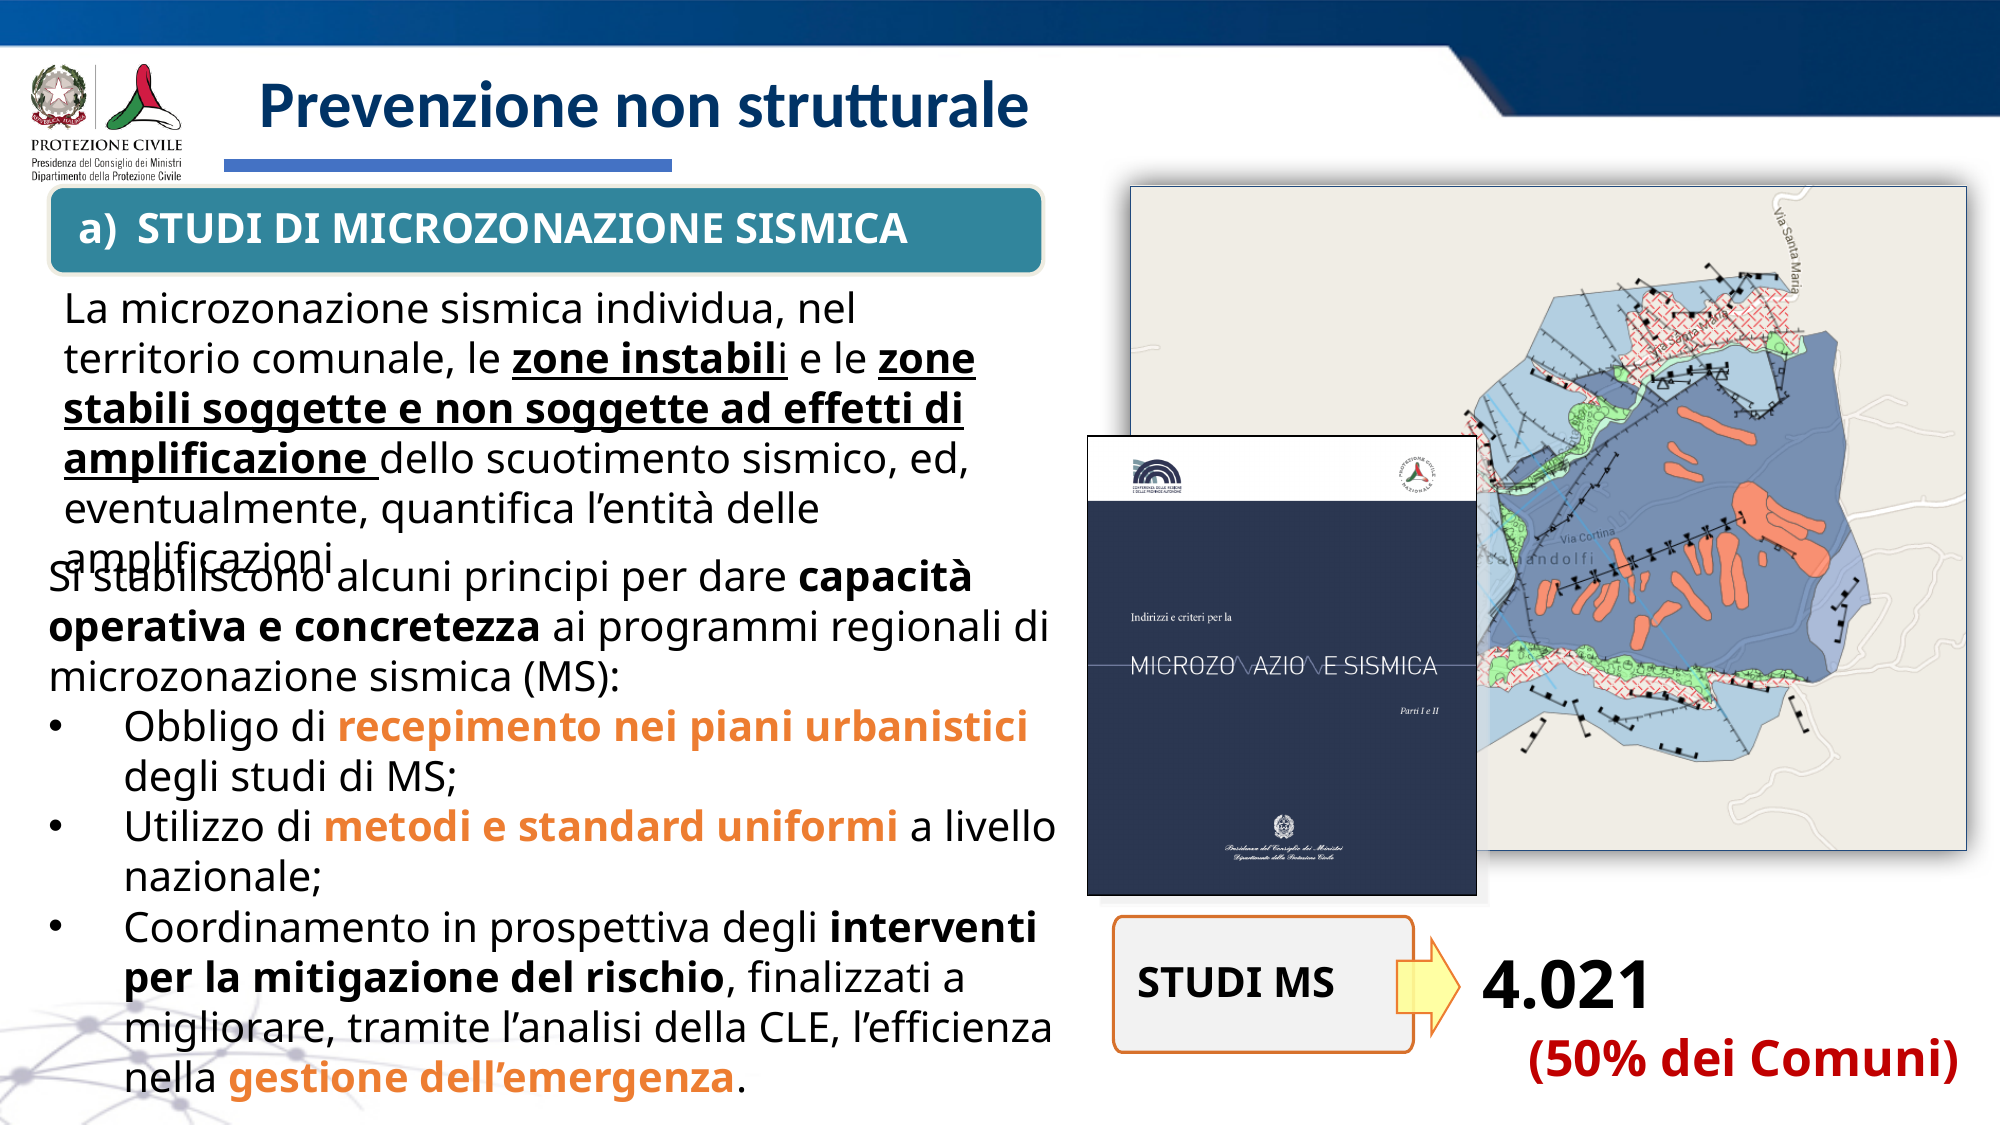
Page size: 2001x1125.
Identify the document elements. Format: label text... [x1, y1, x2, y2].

text_box Si stabiliscono alcuni principi per dare capacità operativa e concretezza ai programmi regionali di microzonazione sismica (MS): Obbligo di recepimento nei piani urbanistici degli studi di MS; Utilizzo di metodi e standard uniformi a livello nazionale; Coordinamento in prospettiva degli interventi per la mitigazione del rischio, finalizzati a migliorare, tramite l’analisi della CLE, l’efficienza nella gestione dell’emergenza. [33, 542, 1115, 1108]
title Prevenzione non strutturale [248, 64, 1681, 156]
picture [0, 0, 2000, 1125]
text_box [1113, 913, 2000, 1125]
text_box La microzonazione sismica individua, nel territorio comunale, le zone instabili e le zone stabili soggette e non soggette ad effetti di amplificazione dello scuotimento sismico, ed, eventualmente, quantifica l’entità delle amplificazioni [48, 274, 1092, 523]
text_box STUDI DI MICROZONAZIONE SISMICA [48, 185, 1044, 275]
